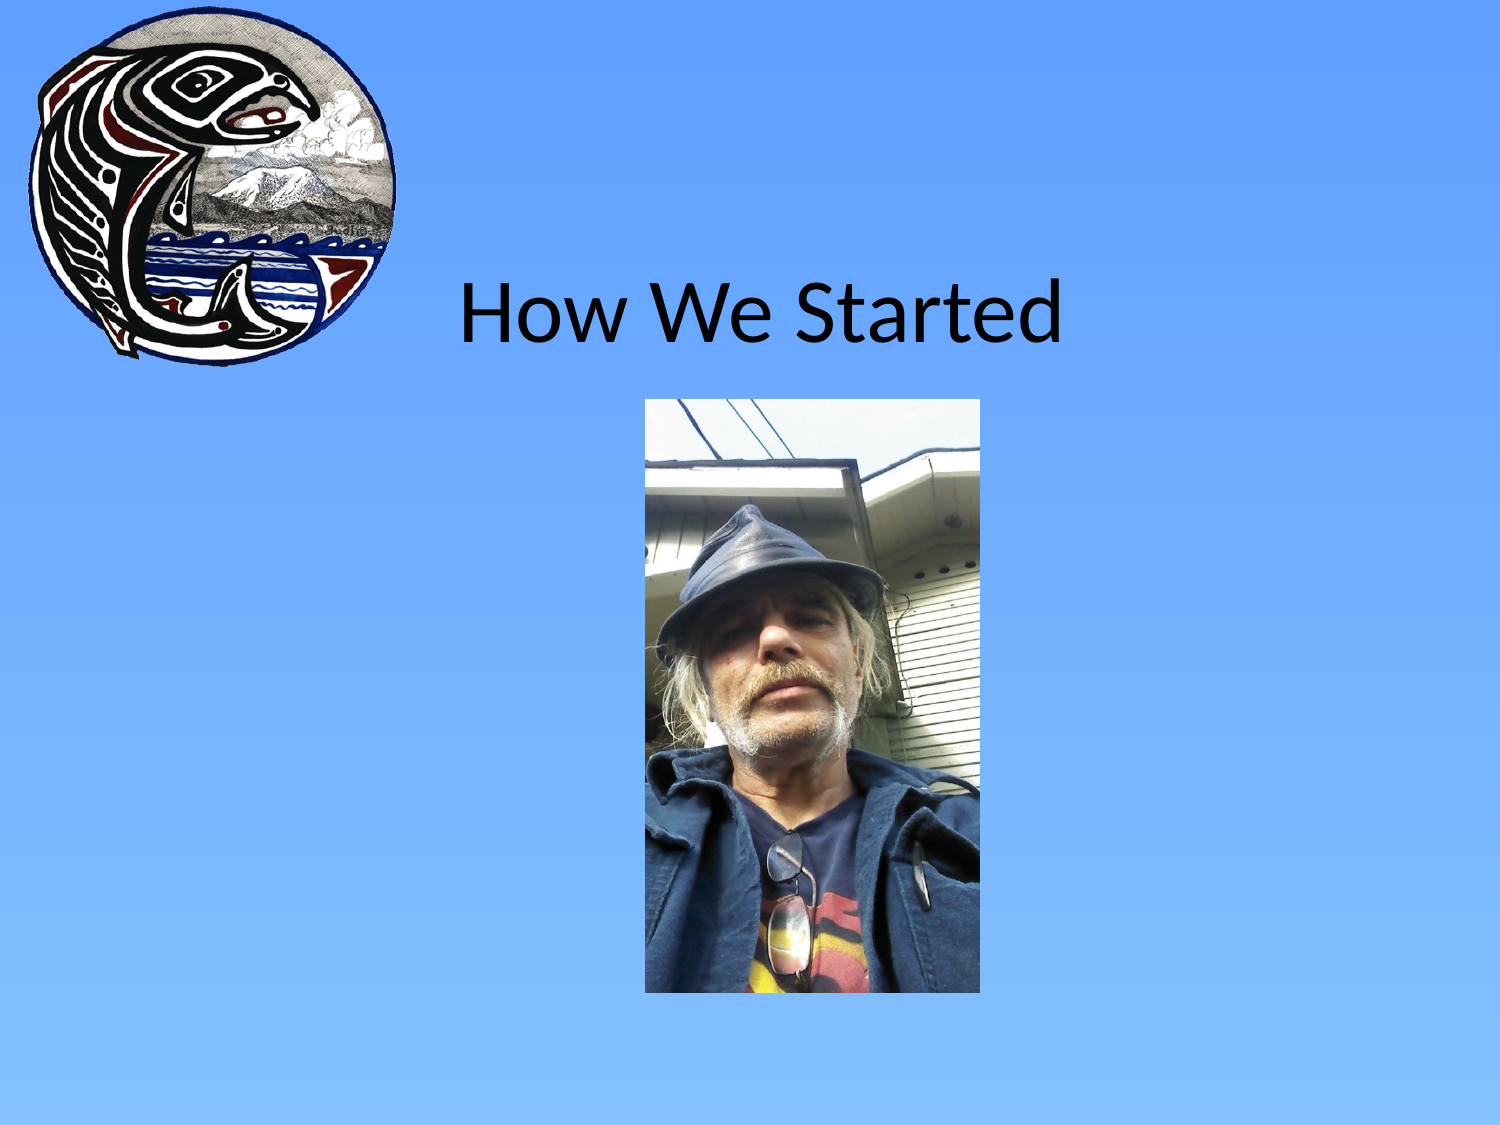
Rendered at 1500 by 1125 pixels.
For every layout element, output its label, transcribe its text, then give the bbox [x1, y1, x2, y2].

title How We Started [87, 212, 1438, 400]
picture [24, 5, 401, 369]
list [645, 399, 980, 993]
